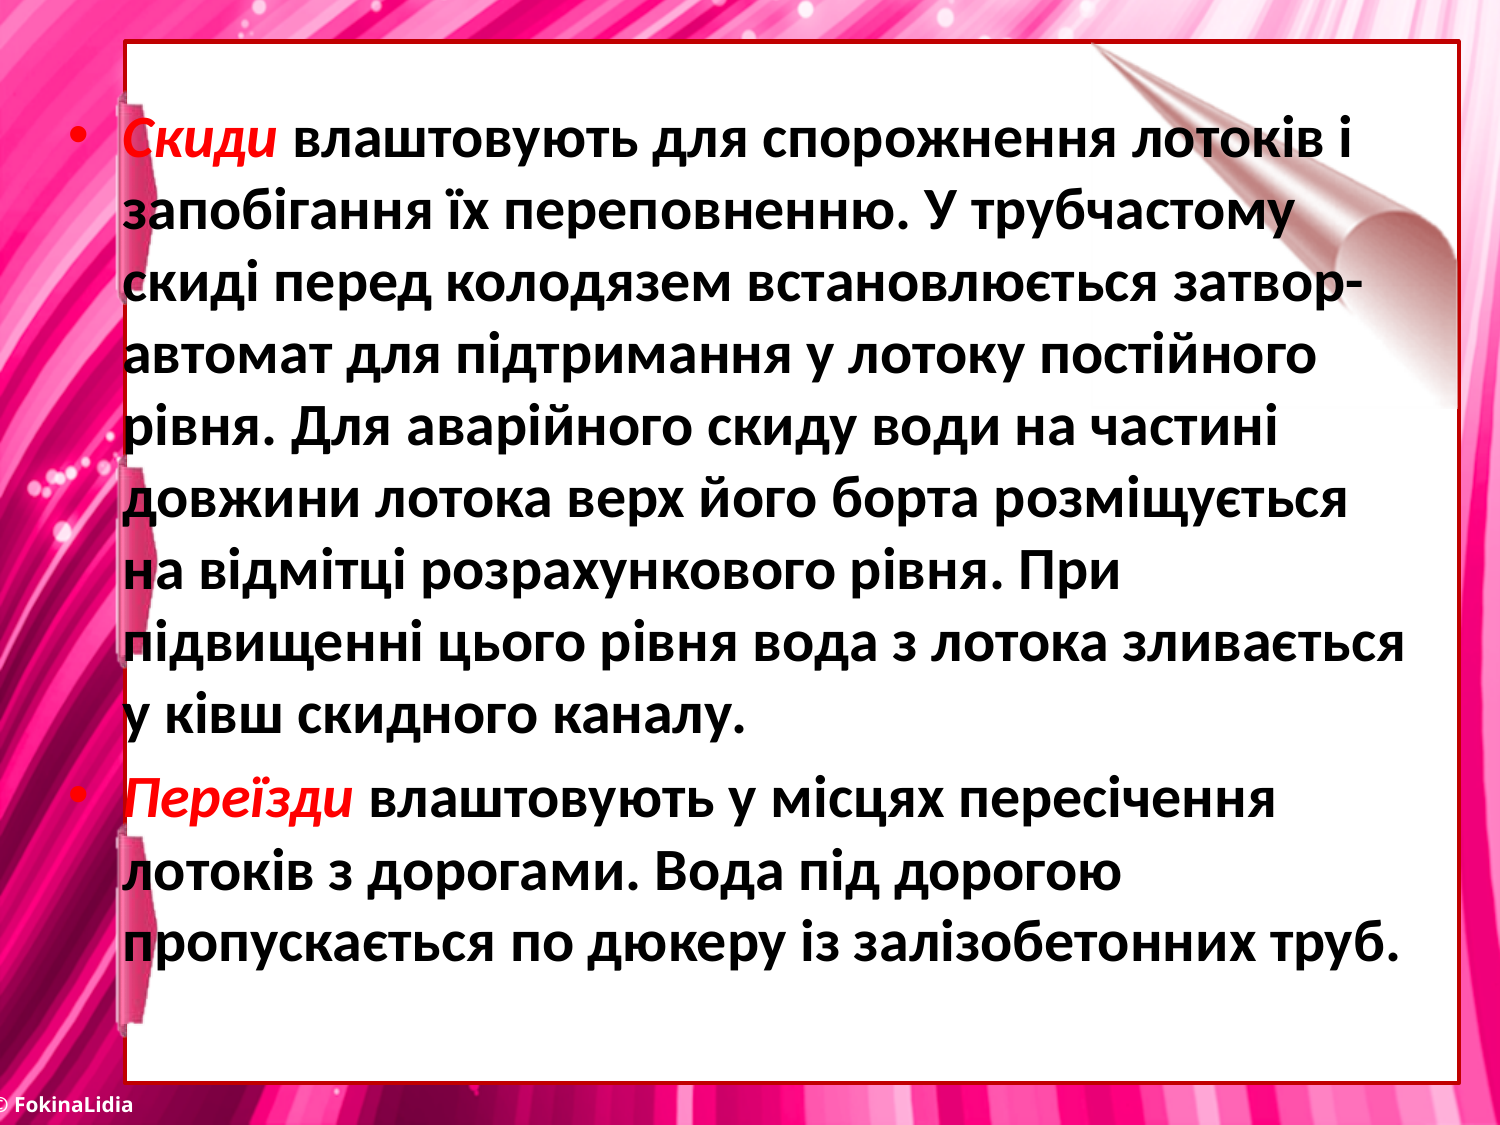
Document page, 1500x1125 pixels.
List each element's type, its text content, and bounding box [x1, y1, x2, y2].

picture [0, 1098, 6, 1111]
picture [0, 0, 1500, 1125]
list Скиди влаштовують для спорожнення лотоків і запобігання їх переповненню. У трубчастому скиді перед колодязем встановлюється затвор-автомат для підтримання у лотоку постійного рівня. Для аварійного скиду води на частині довжини лотока верх його борта розміщується на відмітці розрахункового рівня. При підвищенні цього рівня вода з лотока зливається у ківш скидного каналу. Переїзди влаштовують у місцях пересічення лотоків з дорогами. Вода під дорогою пропускається по дюкеру із залізобетонних труб. [53, 90, 1425, 1005]
